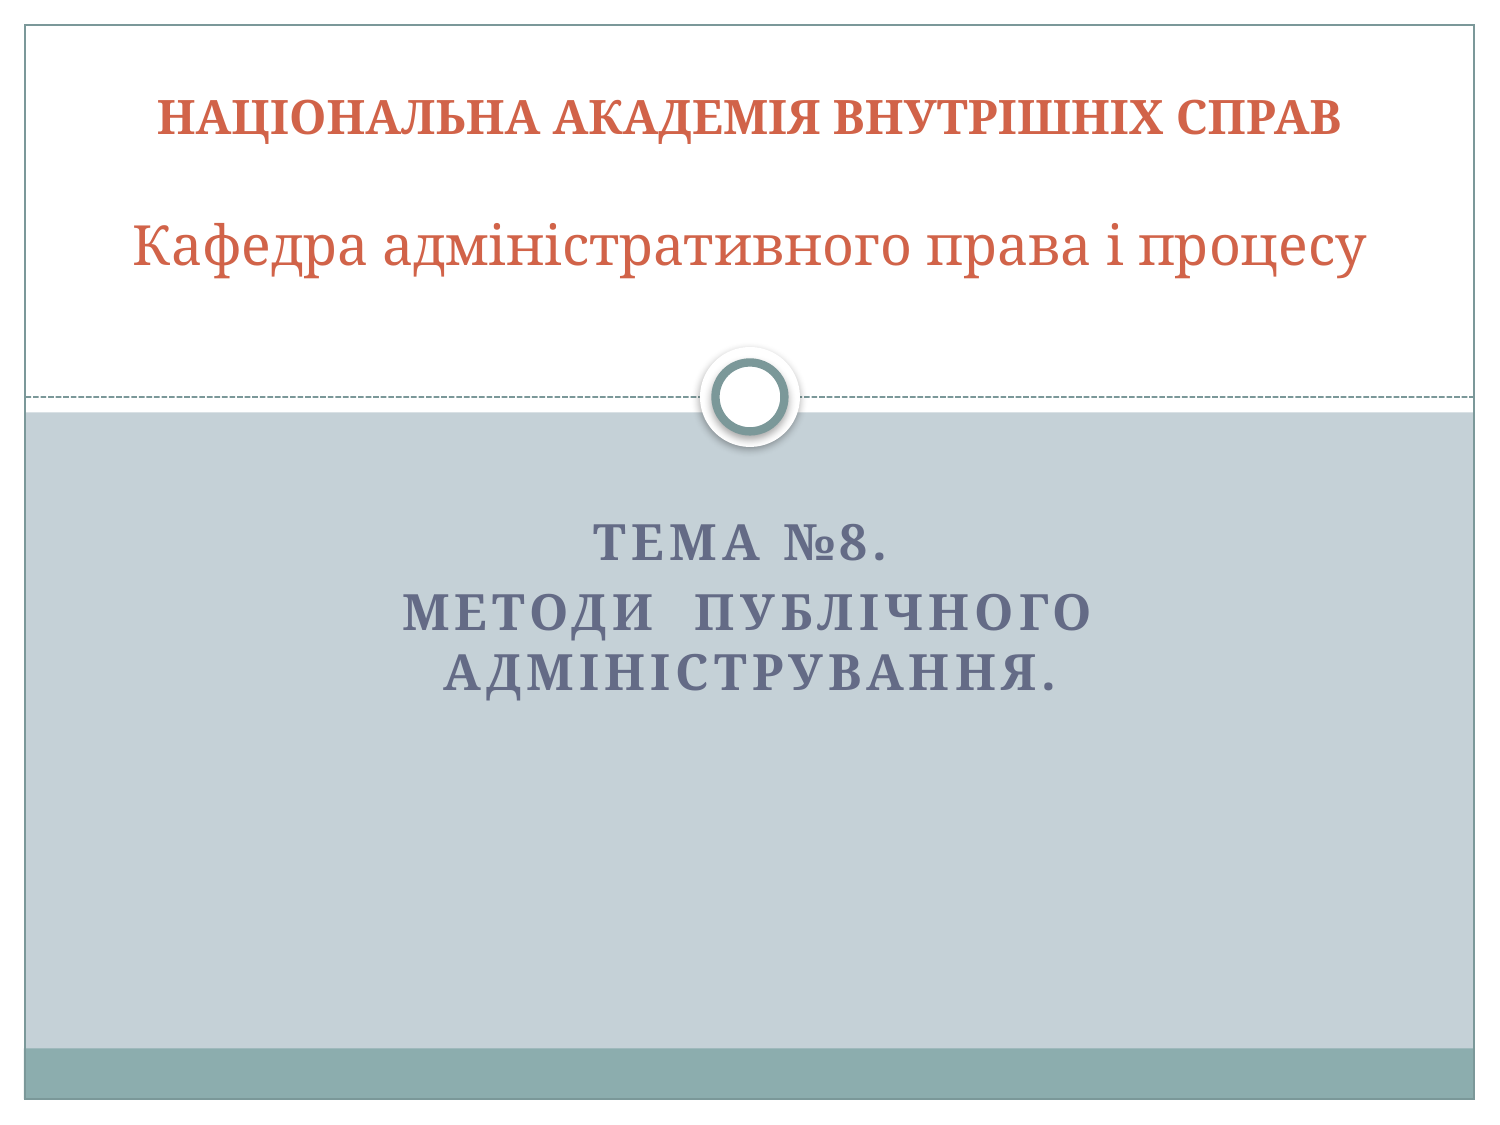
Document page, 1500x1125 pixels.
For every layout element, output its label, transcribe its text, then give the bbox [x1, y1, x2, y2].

title Національна академія внутрішніх справ Кафедра адміністративного права і процесу [112, 62, 1388, 350]
subtitle Тема №8. методи публічного адміністрування. [225, 503, 1275, 750]
